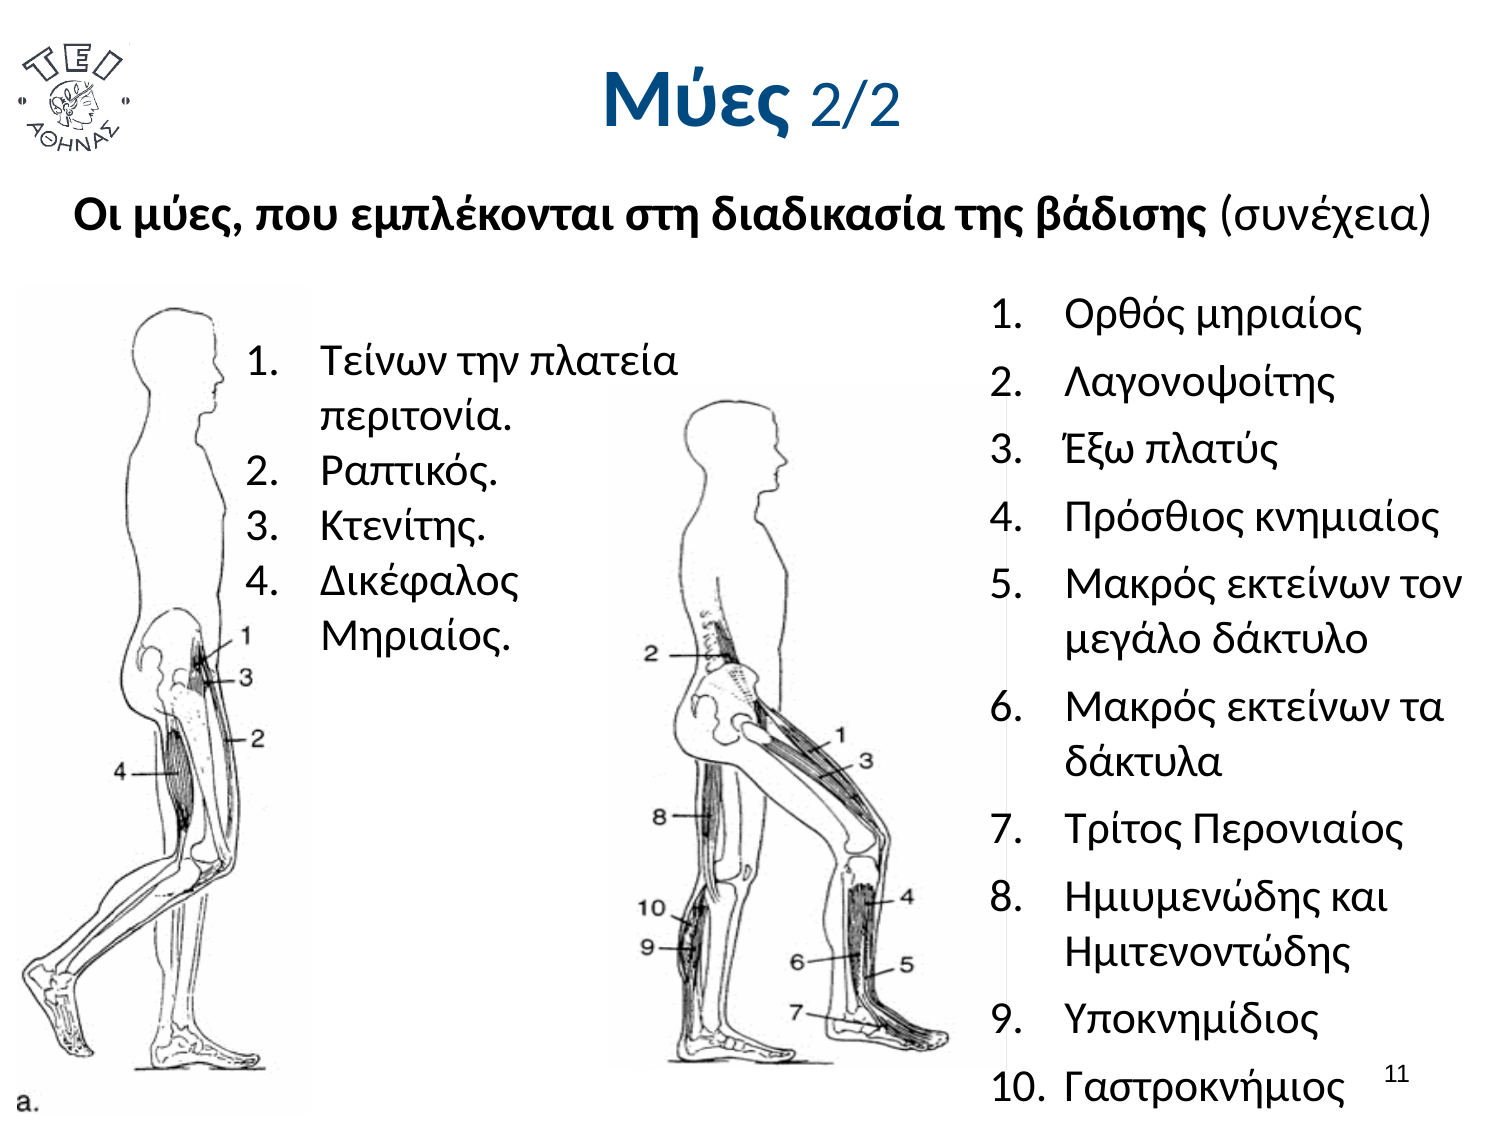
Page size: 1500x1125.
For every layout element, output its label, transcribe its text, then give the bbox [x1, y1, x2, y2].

text_box Τείνων την πλατεία περιτονία. Ραπτικός. Κτενίτης. Δικέφαλος Μηριαίος. [316, 322, 729, 667]
picture [607, 385, 1011, 1070]
picture [17, 42, 76, 157]
title Μύες 2/2 [76, 19, 1427, 169]
text_box Ορθός μηριαίος Λαγoνοψοίτης Έξω πλατύς Πρόσθιος κνημιαίος Μακρός εκτείνων τον μεγάλο δάκτυλο Μακρός εκτείνων τα δάκτυλα Τρίτος Περονιαίος Ημιυμενώδης και Ημιτενοντώδης Υποκνημίδιος Γαστροκνήμιος [974, 291, 1500, 1119]
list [17, 286, 311, 1115]
text_box Οι μύες, που εμπλέκονται στη διαδικασία της βάδισης (συνέχεια) [58, 184, 1500, 291]
slide_number 10 [1074, 1042, 1425, 1103]
